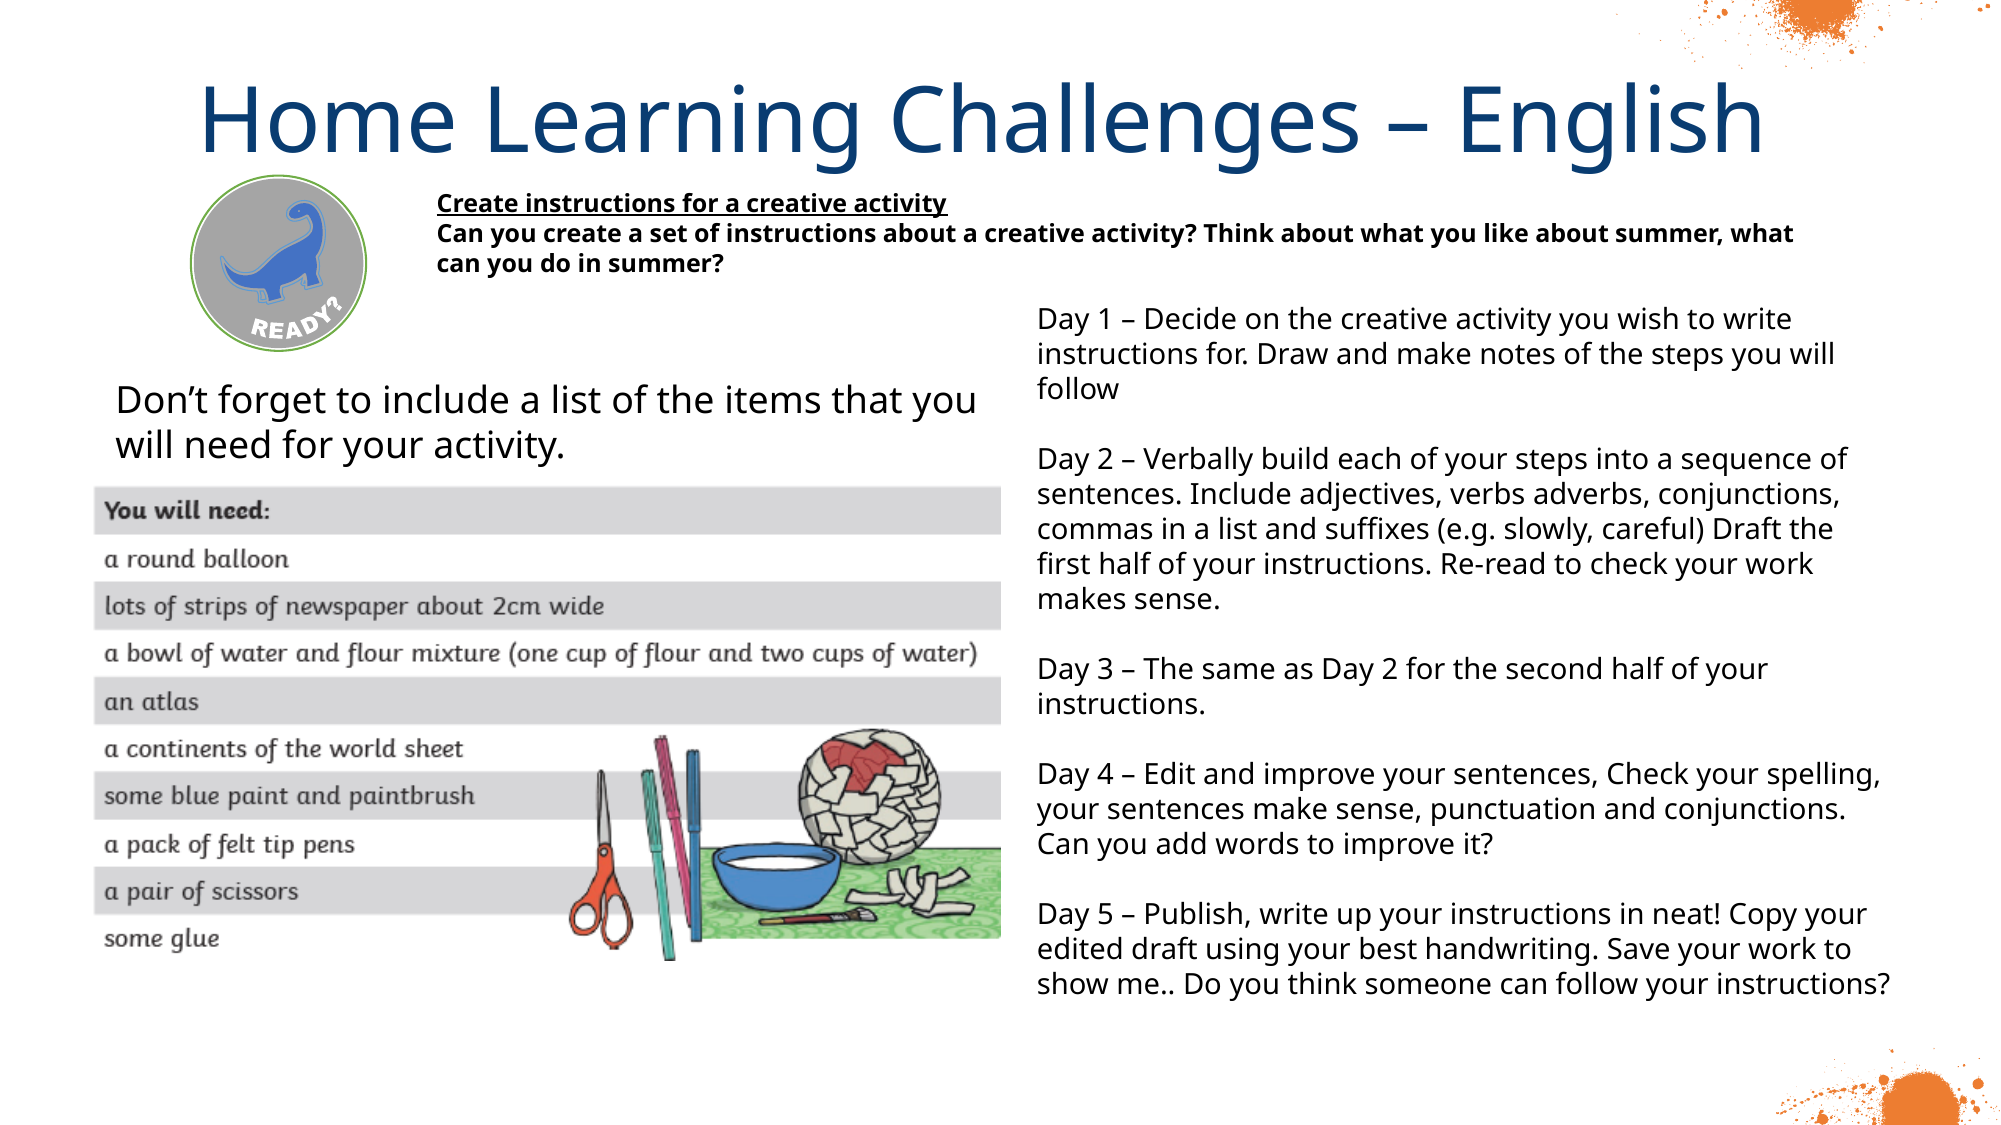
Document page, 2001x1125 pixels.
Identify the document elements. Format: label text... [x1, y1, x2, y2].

picture [86, 480, 1001, 961]
text_box Create instructions for a creative activity Can you create a set of instructions about a creative activity? Think about what you like about summer, what can you do in summer? [421, 179, 1839, 285]
text_box Home Learning Challenges – English [0, 53, 1968, 179]
text_box Don’t forget to include a list of the items that you will need for your activity. [100, 368, 1001, 474]
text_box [188, 173, 367, 352]
text_box Day 1 – Decide on the creative activity you wish to write instructions for. Draw and make notes of the steps you will follow Day 2 – Verbally build each of your steps into a sequence of sentences. Include adjectives, verbs adverbs, conjunctions, commas in a list and suffixes (e.g. slowly, careful) Draft the first half of your instructions. Re-read to check your work makes sense. Day 3 – The same as Day 2 for the second half of your instructions. Day 4 – Edit and improve your sentences, Check your spelling, your sentences make sense, punctuation and conjunctions. Can you add words to improve it? Day 5 – Publish, write up your instructions in neat! Copy your edited draft using your best handwriting. Save your work to show me.. Do you think someone can follow your instructions? [1022, 293, 1906, 1088]
